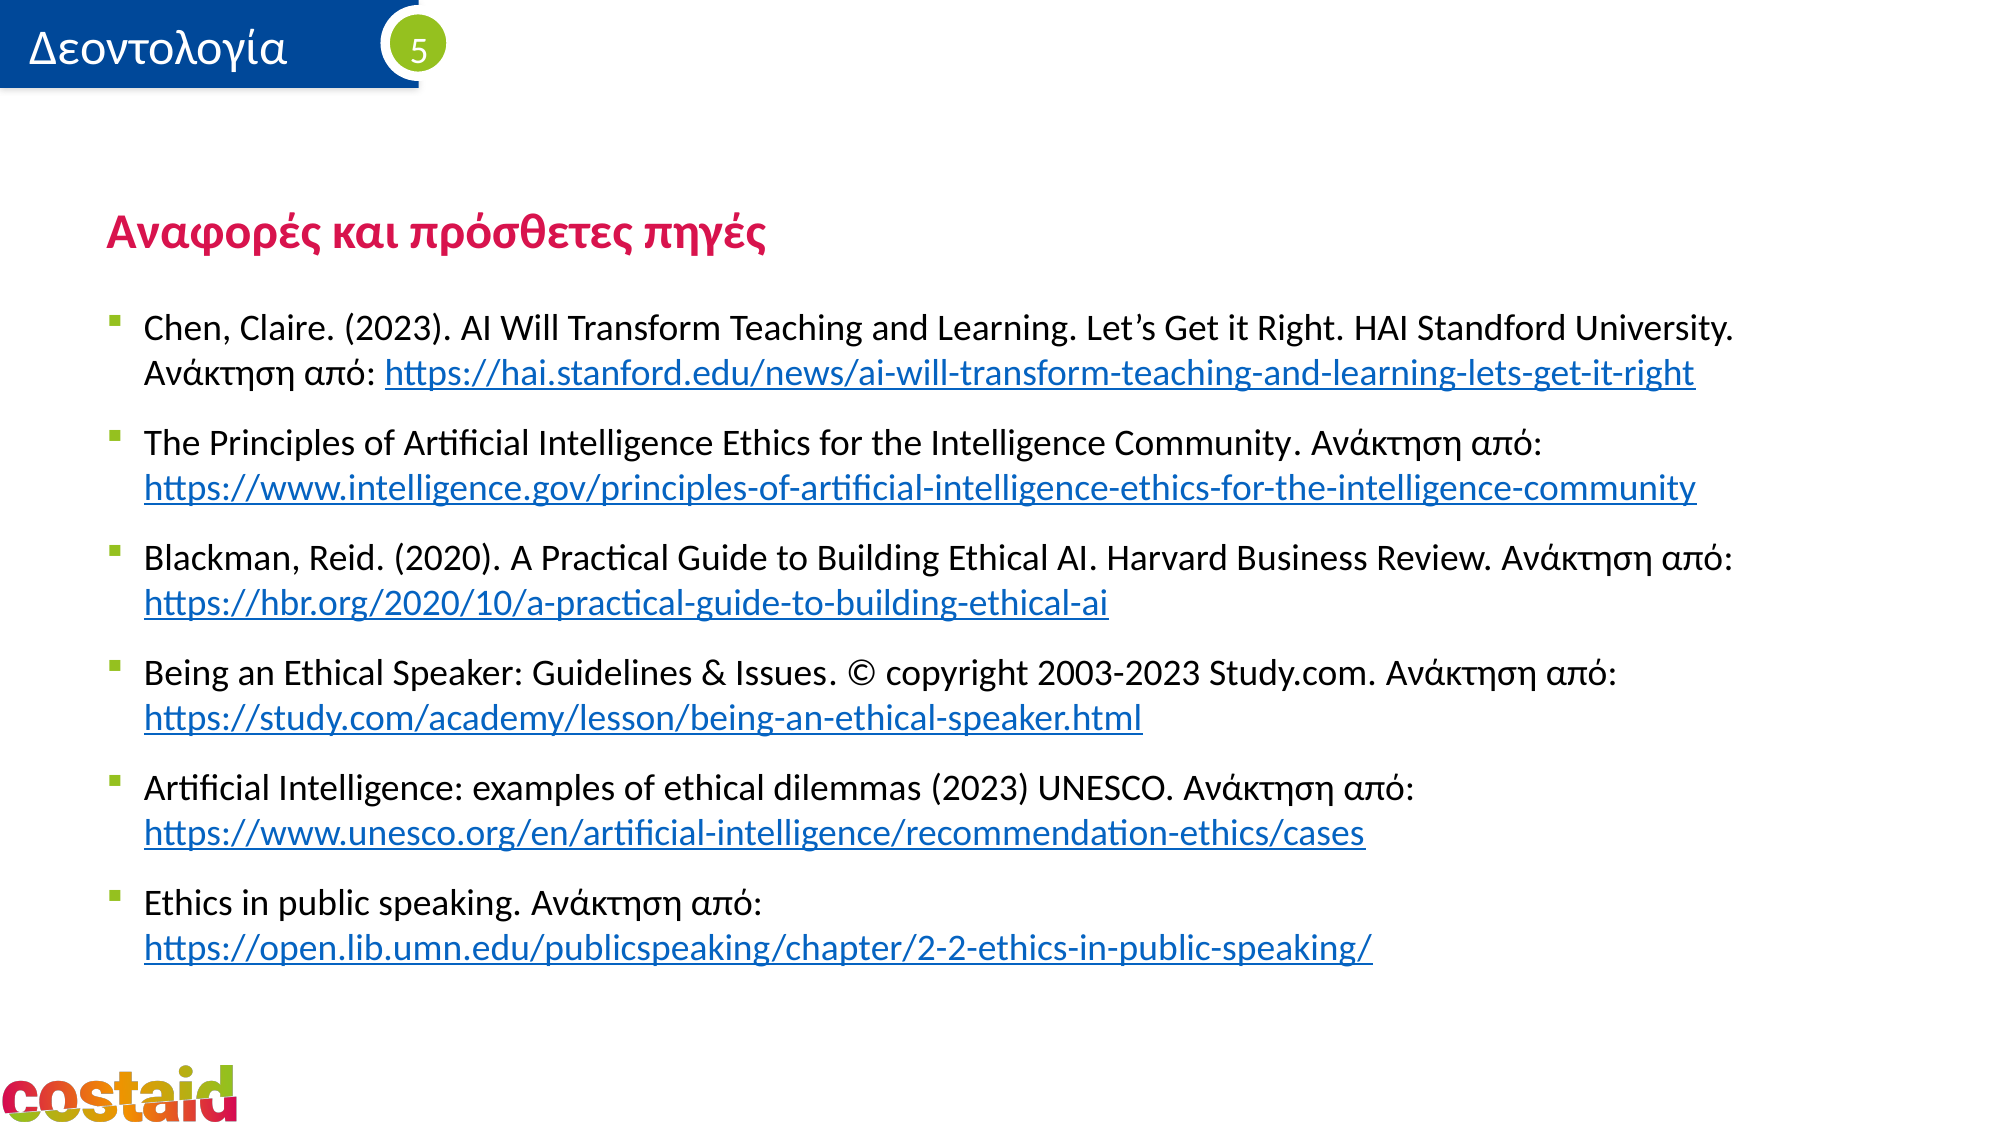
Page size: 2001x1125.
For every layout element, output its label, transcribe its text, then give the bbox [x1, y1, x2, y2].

picture [0, 1065, 267, 1125]
list Chen, Claire. (2023). AI Will Transform Teaching and Learning. Let’s Get it Right. HAI Standford University. Ανάκτηση από: https://hai.stanford.edu/news/ai-will-transform-teaching-and-learning-lets-get-it-right The Principles of Artificial Intelligence Ethics for the Intelligence Community. Ανάκτηση από: https://www.intelligence.gov/principles-of-artificial-intelligence-ethics-for-the-intelligence-community Blackman, Reid. (2020). A Practical Guide to Building Ethical AI. Harvard Business Review. Ανάκτηση από: https://hbr.org/2020/10/a-practical-guide-to-building-ethical-ai Being an Ethical Speaker: Guidelines & Issues. © copyright 2003-2023 Study.com. Ανάκτηση από: https://study.com/academy/lesson/being-an-ethical-speaker.html Artificial Intelligence: examples of ethical dilemmas (2023) UNESCO. Ανάκτηση από: https://www.unesco.org/en/artificial-intelligence/recommendation-ethics/cases Ethics in public speaking. Ανάκτηση από: https://open.lib.umn.edu/publicspeaking/chapter/2-2-ethics-in-public-speaking/ [91, 295, 1866, 1094]
title Αναφορές και πρόσθετες πηγές [91, 182, 1906, 282]
